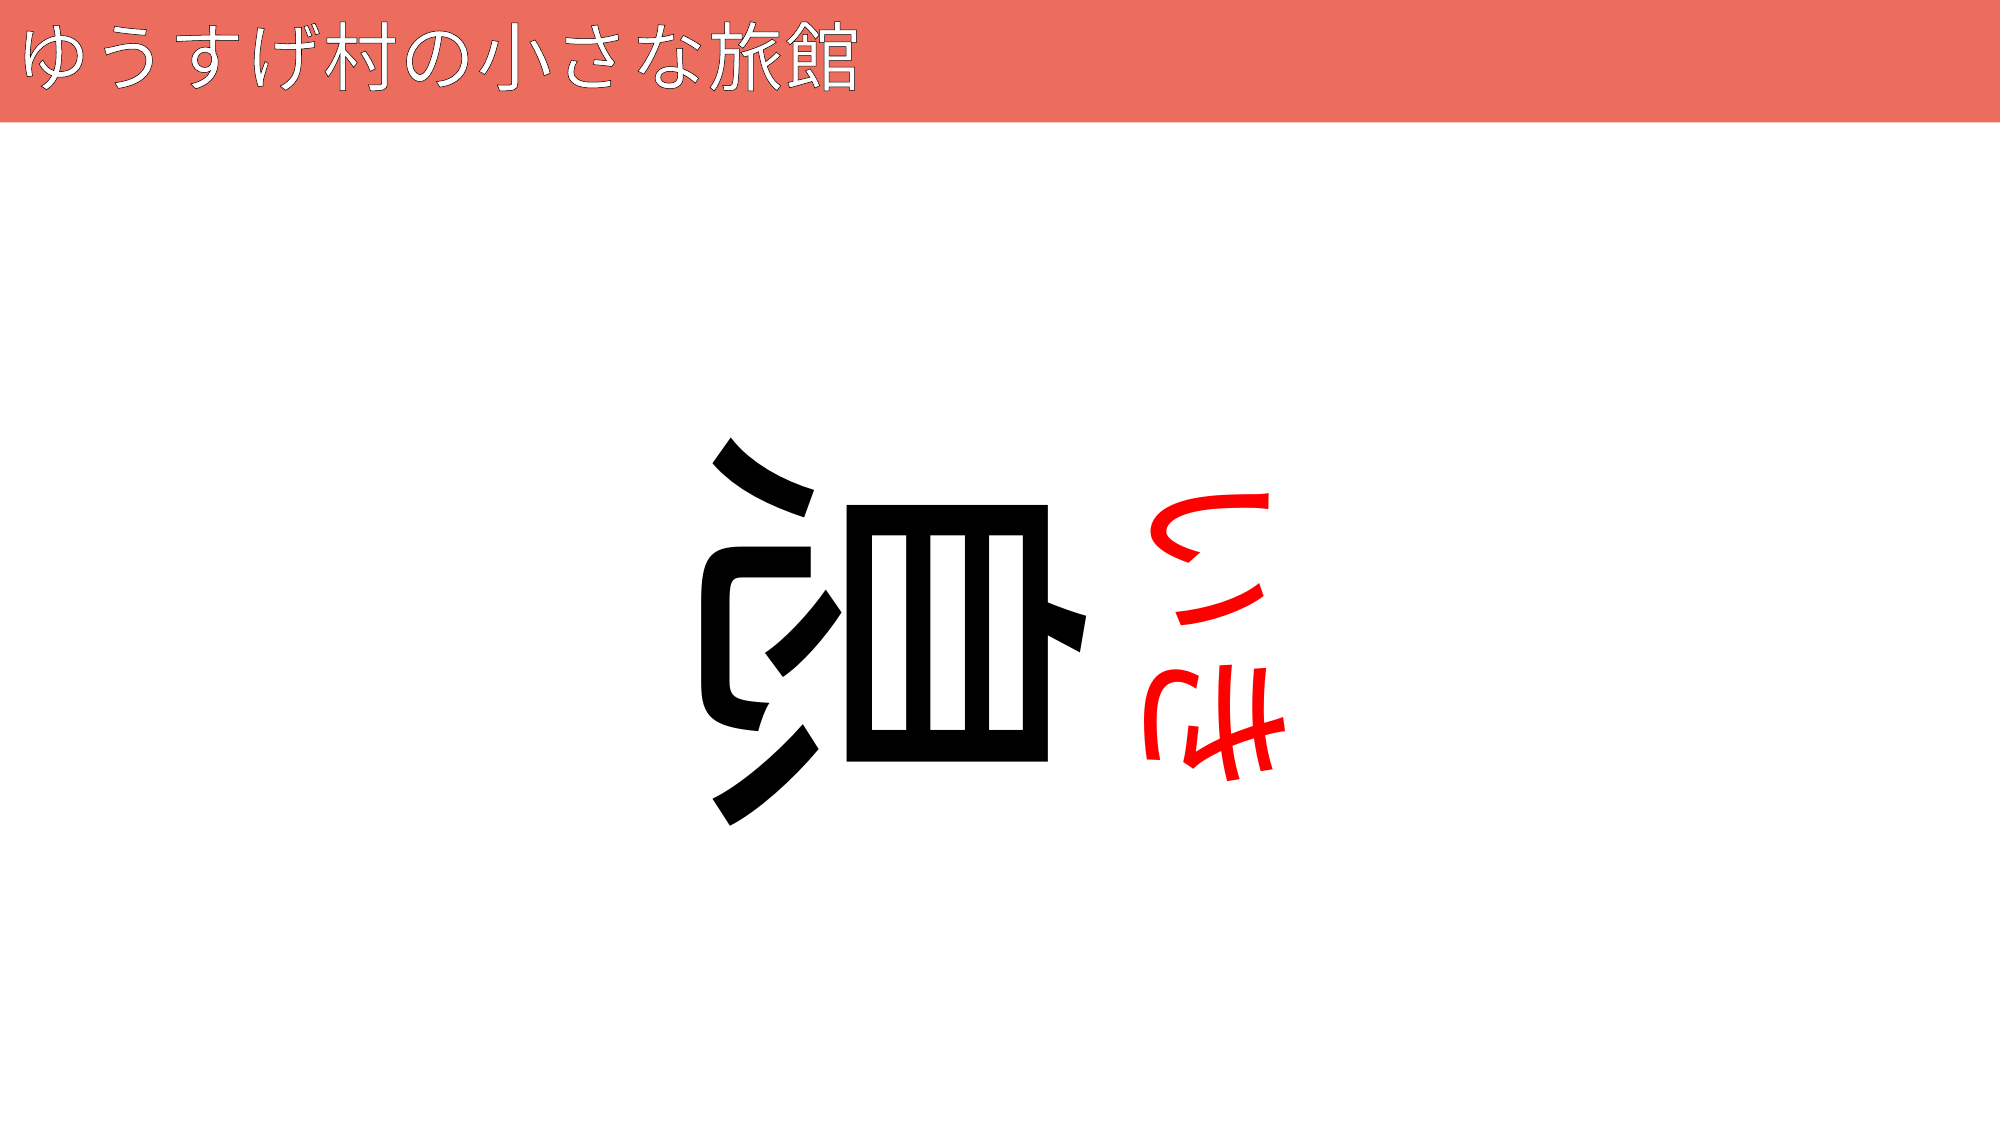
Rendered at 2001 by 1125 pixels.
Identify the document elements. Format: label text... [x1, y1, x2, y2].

title ゆうすげ村の小さな旅館 [0, 0, 1712, 123]
slide_number 86 [1712, 0, 2000, 123]
text_box 息 [621, 408, 1157, 859]
text_box いき [1157, 457, 1327, 810]
